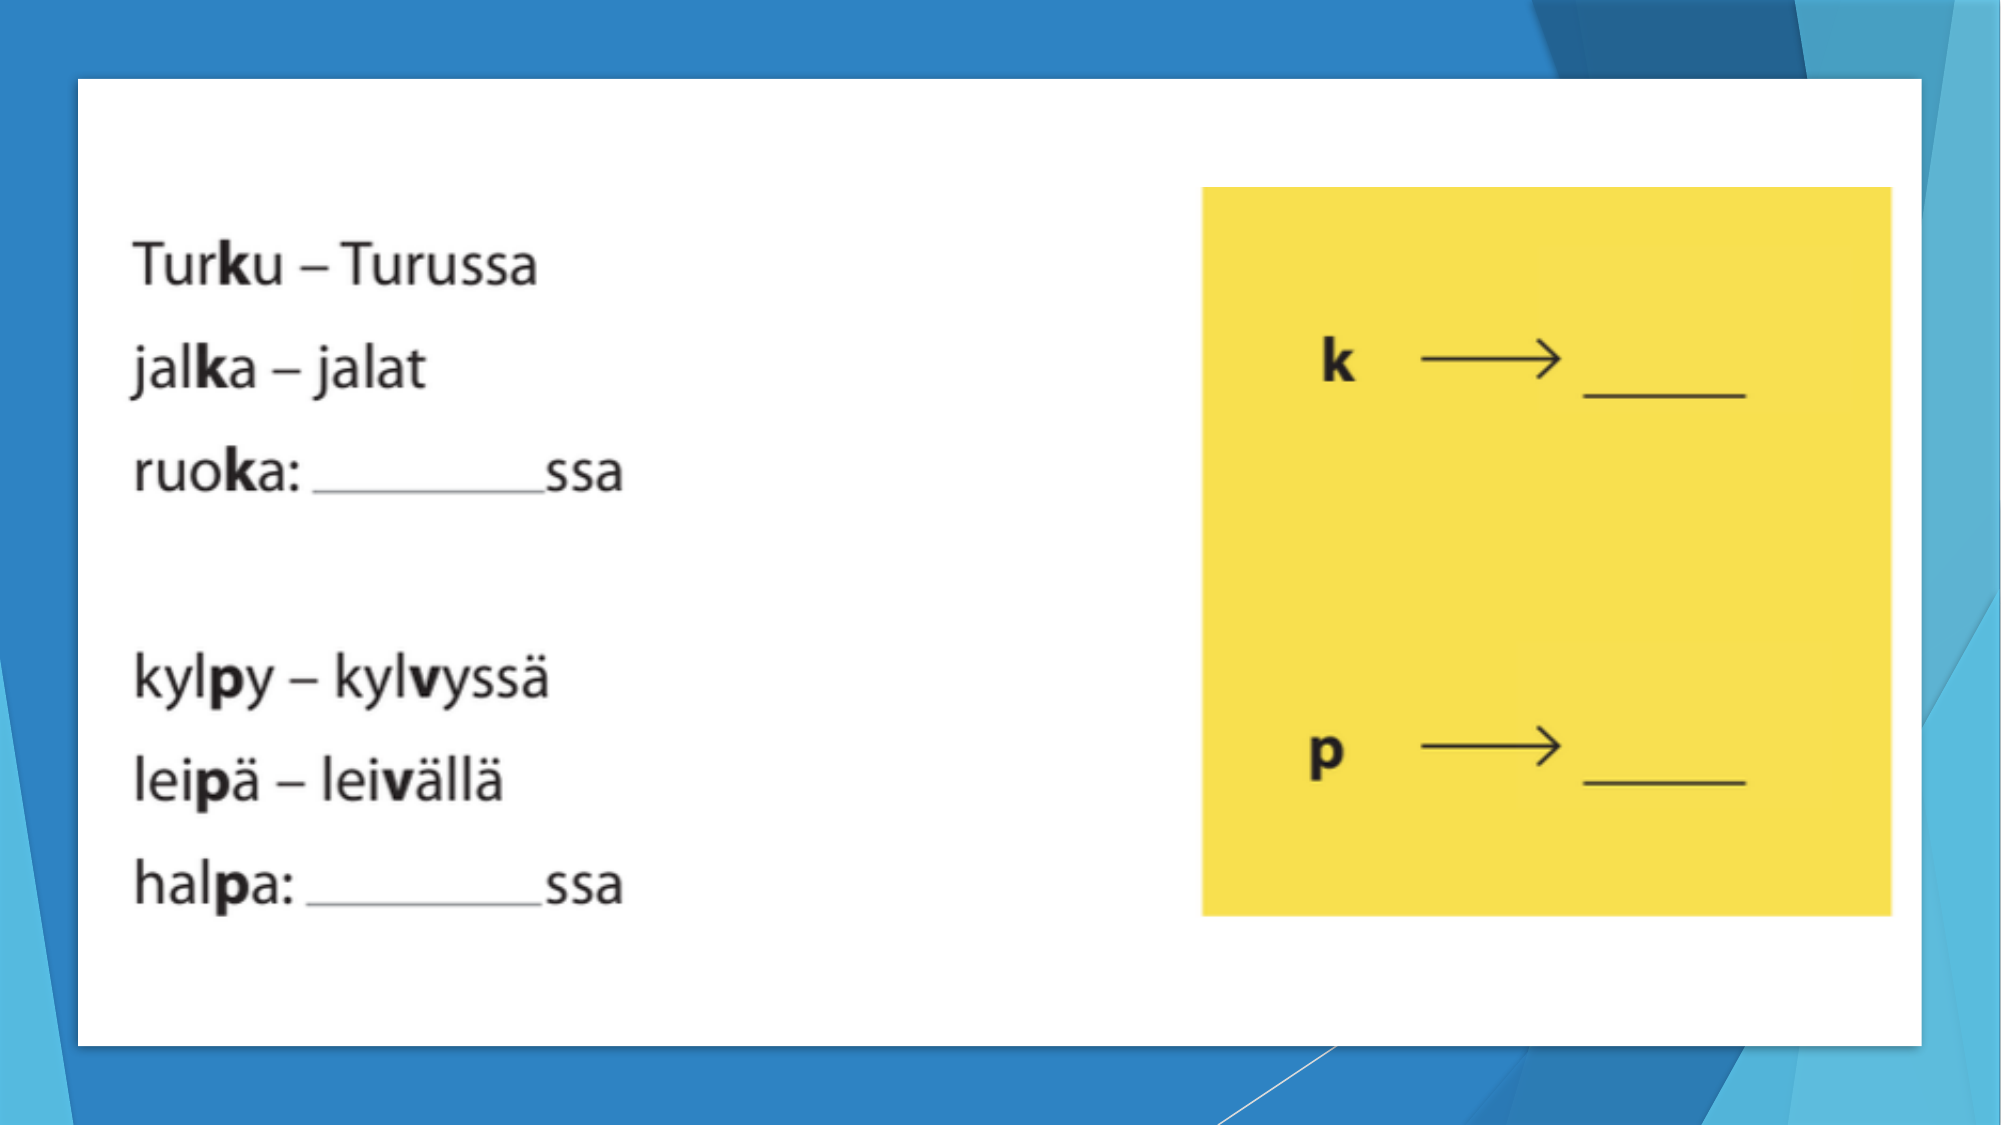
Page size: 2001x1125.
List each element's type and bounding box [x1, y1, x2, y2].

picture [79, 187, 1906, 933]
text_box [0, 0, 2000, 1125]
